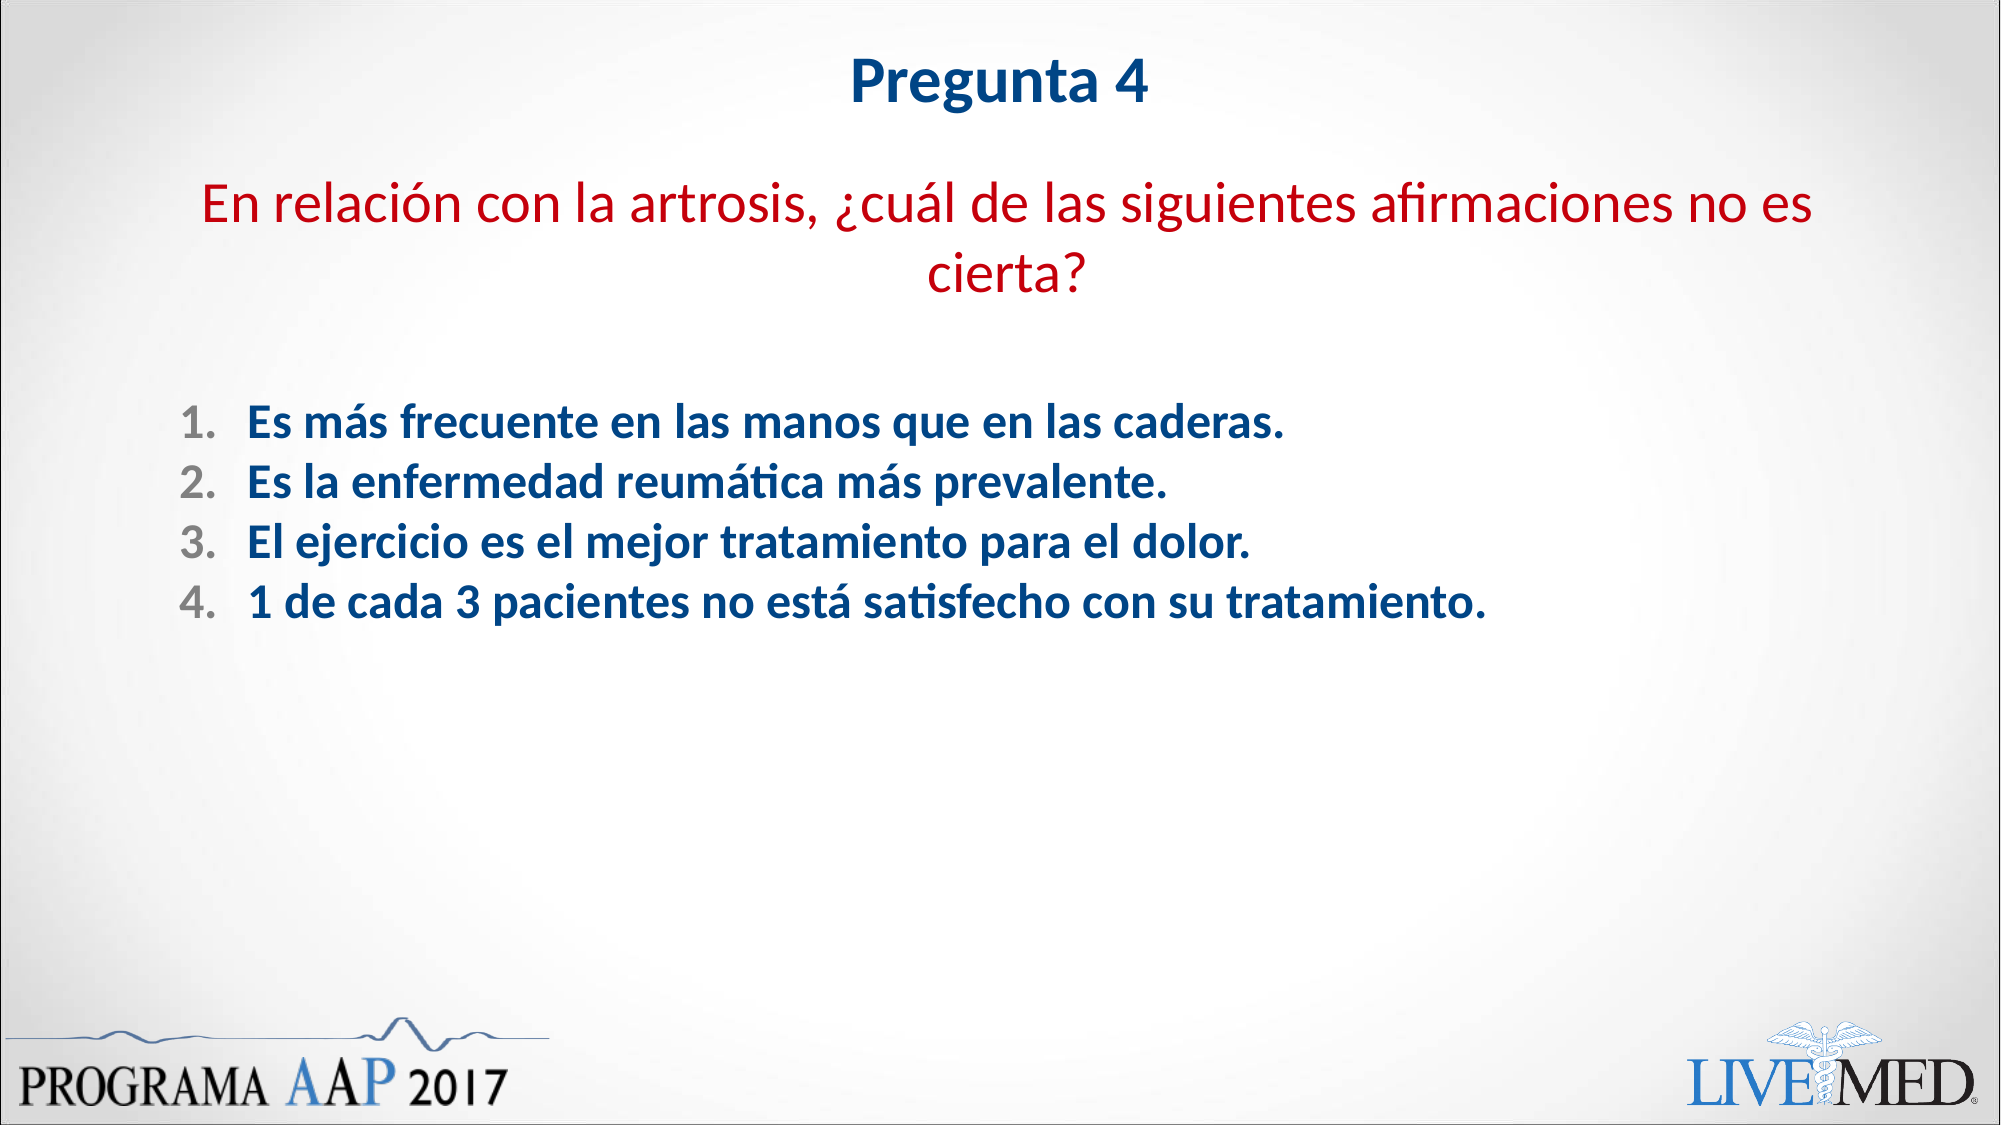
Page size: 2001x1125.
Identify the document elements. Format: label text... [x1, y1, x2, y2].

list Es más frecuente en las manos que en las caderas. Es la enfermedad reumática más prevalente. El ejercicio es el mejor tratamiento para el dolor. 1 de cada 3 pacientes no está satisfecho con su tratamiento. [157, 373, 1858, 920]
picture [0, 0, 2001, 1125]
title Pregunta 4 [99, 26, 1900, 126]
list En relación con la artrosis, ¿cuál de las siguientes afirmaciones no es cierta? [157, 149, 1858, 319]
